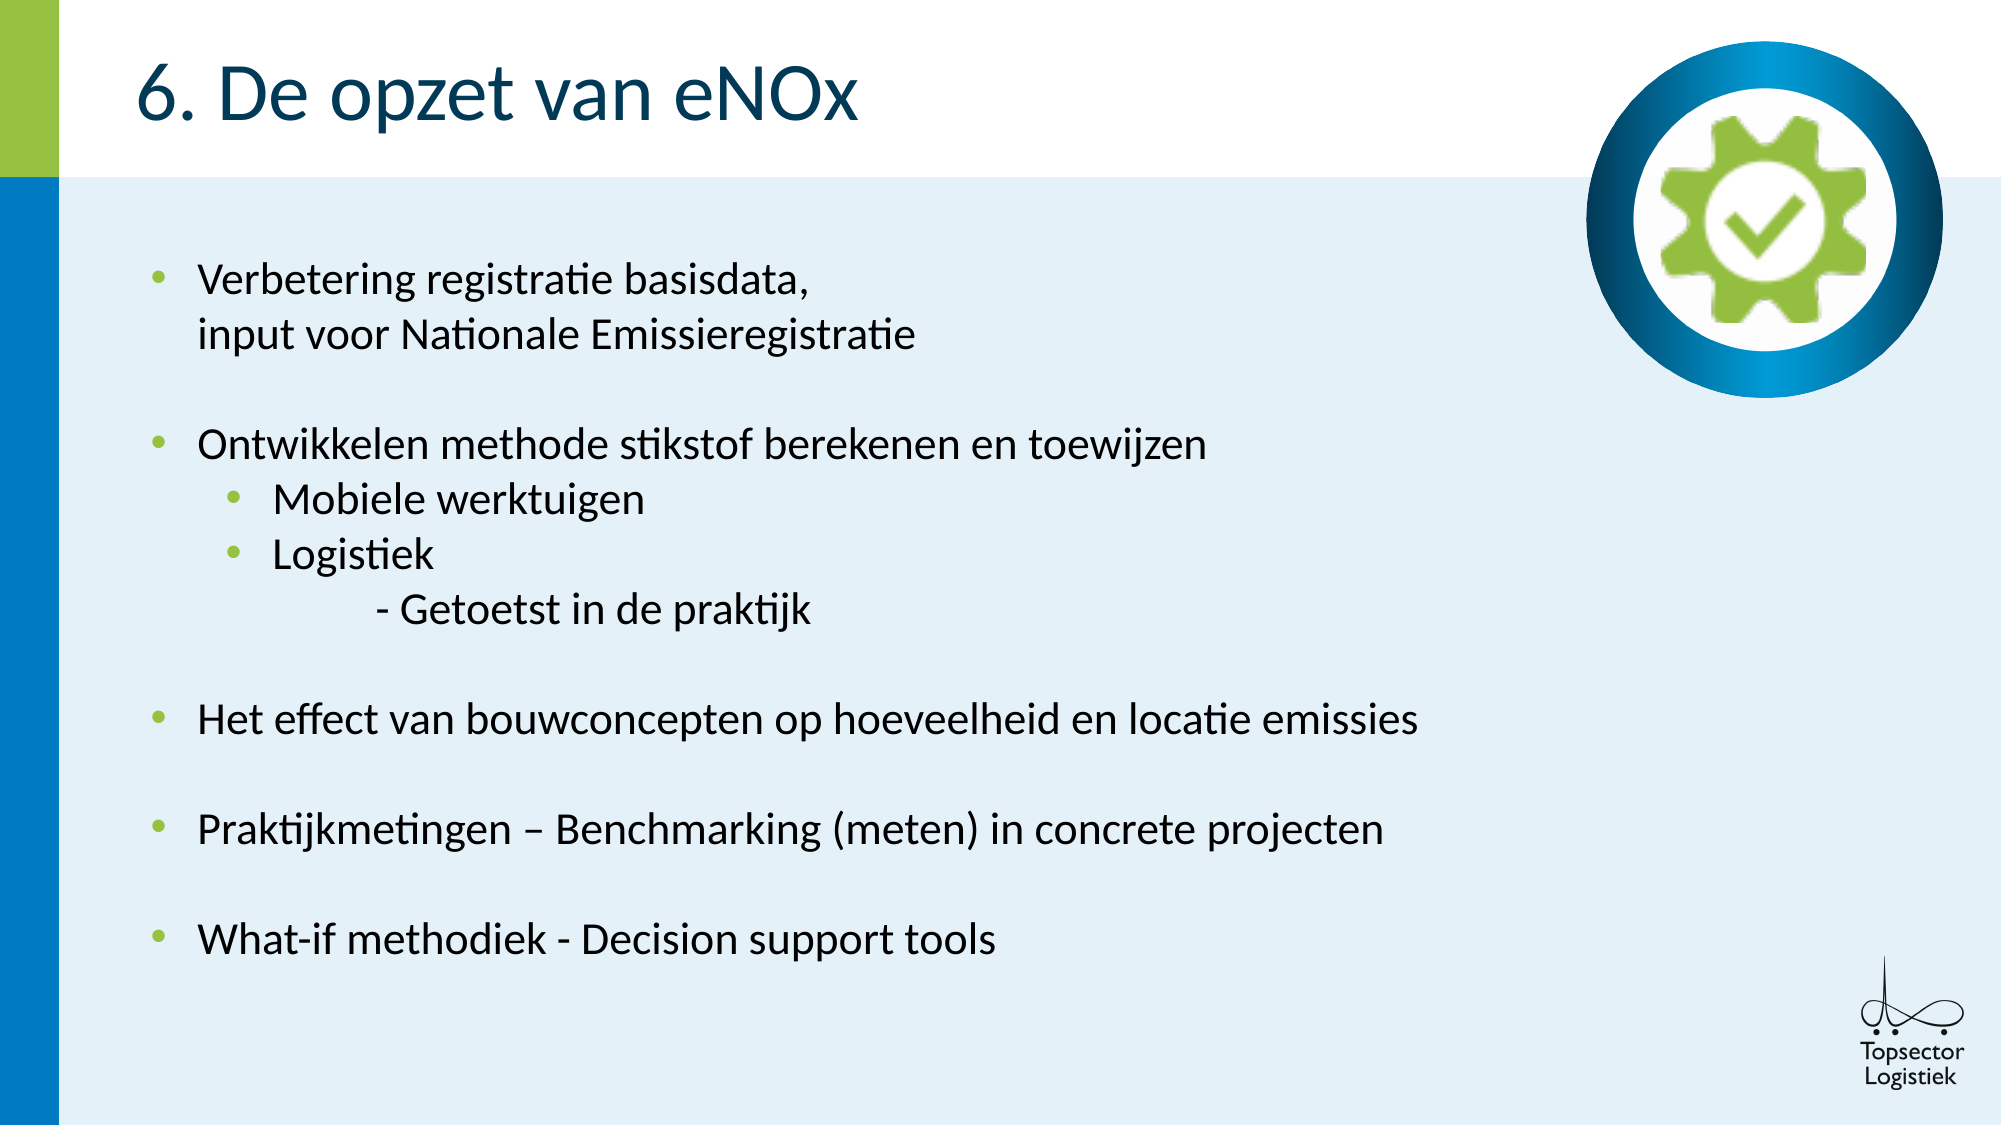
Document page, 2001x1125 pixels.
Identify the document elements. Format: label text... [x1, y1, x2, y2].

picture [1634, 89, 1896, 351]
text_box Verbetering registratie basisdata, input voor Nationale Emissieregistratie Ontwikkelen methode stikstof berekenen en toewijzen Mobiele werktuigen Logistiek - Getoetst in de praktijk Het effect van bouwconcepten op hoeveelheid en locatie emissies Praktijkmetingen – Benchmarking (meten) in concrete projecten What-if methodiek - Decision support tools [135, 241, 1875, 971]
picture [1586, 41, 1747, 202]
picture [1586, 237, 1742, 398]
title 6. De opzet van eNOx [135, 41, 1586, 160]
picture [1783, 41, 1943, 197]
picture [1788, 242, 1943, 398]
